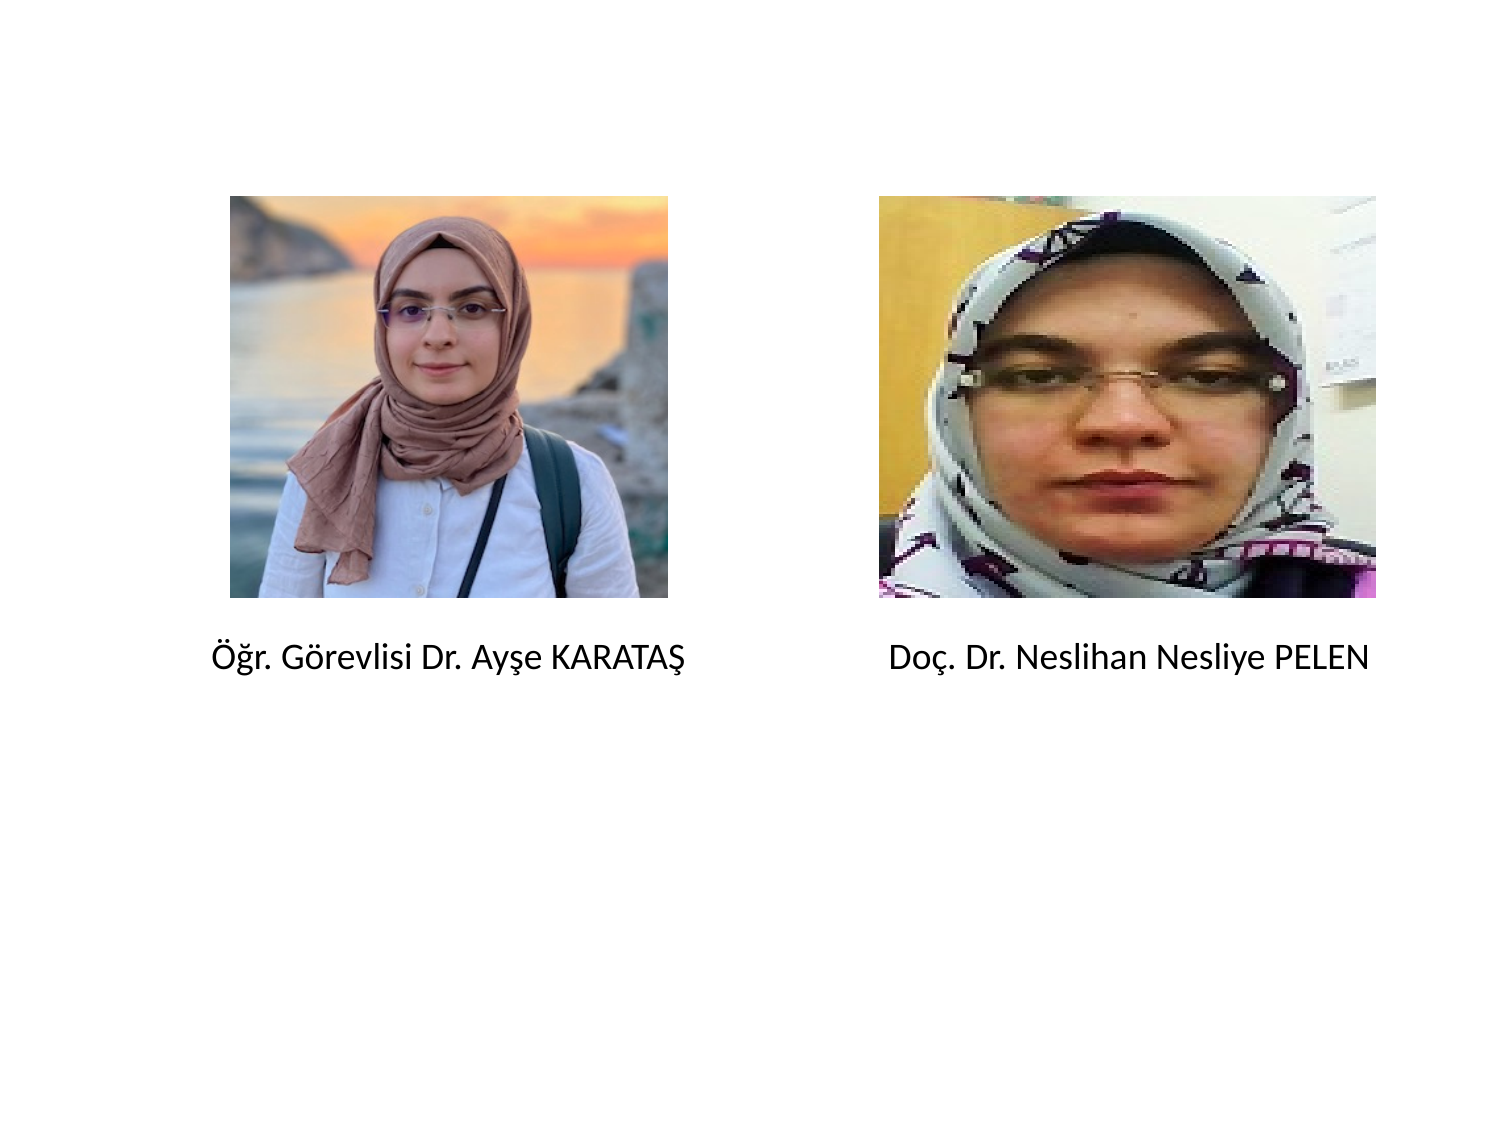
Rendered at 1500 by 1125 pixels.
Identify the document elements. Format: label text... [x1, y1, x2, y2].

text_box Öğr. Görevlisi Dr. Ayşe KARATAŞ Doç. Dr. Neslihan Nesliye PELEN [154, 624, 1483, 685]
picture [879, 196, 1377, 599]
picture [229, 196, 669, 599]
